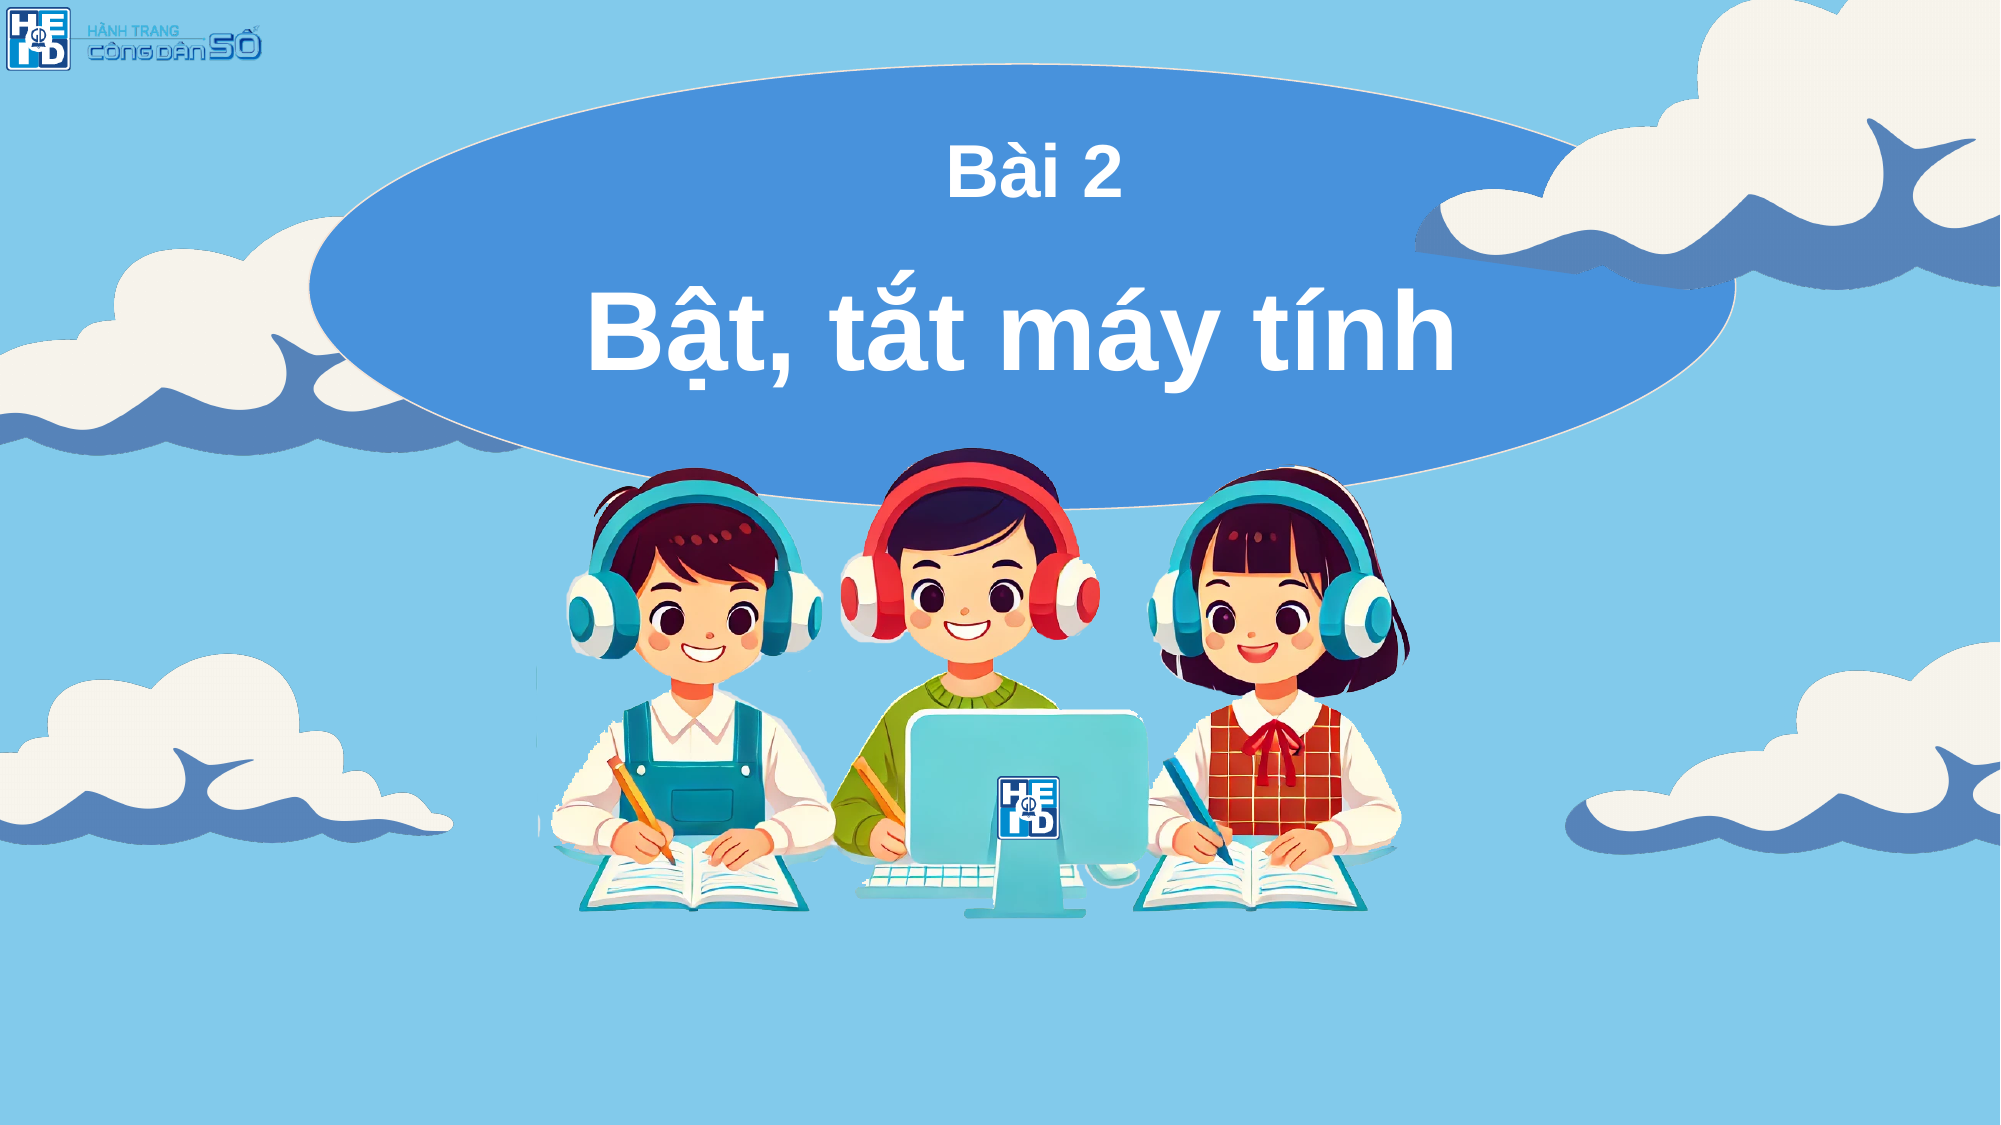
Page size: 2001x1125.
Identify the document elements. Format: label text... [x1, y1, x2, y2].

picture [0, 631, 468, 888]
picture [1504, 617, 2001, 901]
list Bật, tắt máy tính [420, 273, 1625, 431]
picture [1340, 0, 2001, 335]
picture [6, 7, 275, 71]
list Bài 2 [862, 129, 1207, 273]
picture [0, 188, 1431, 1001]
